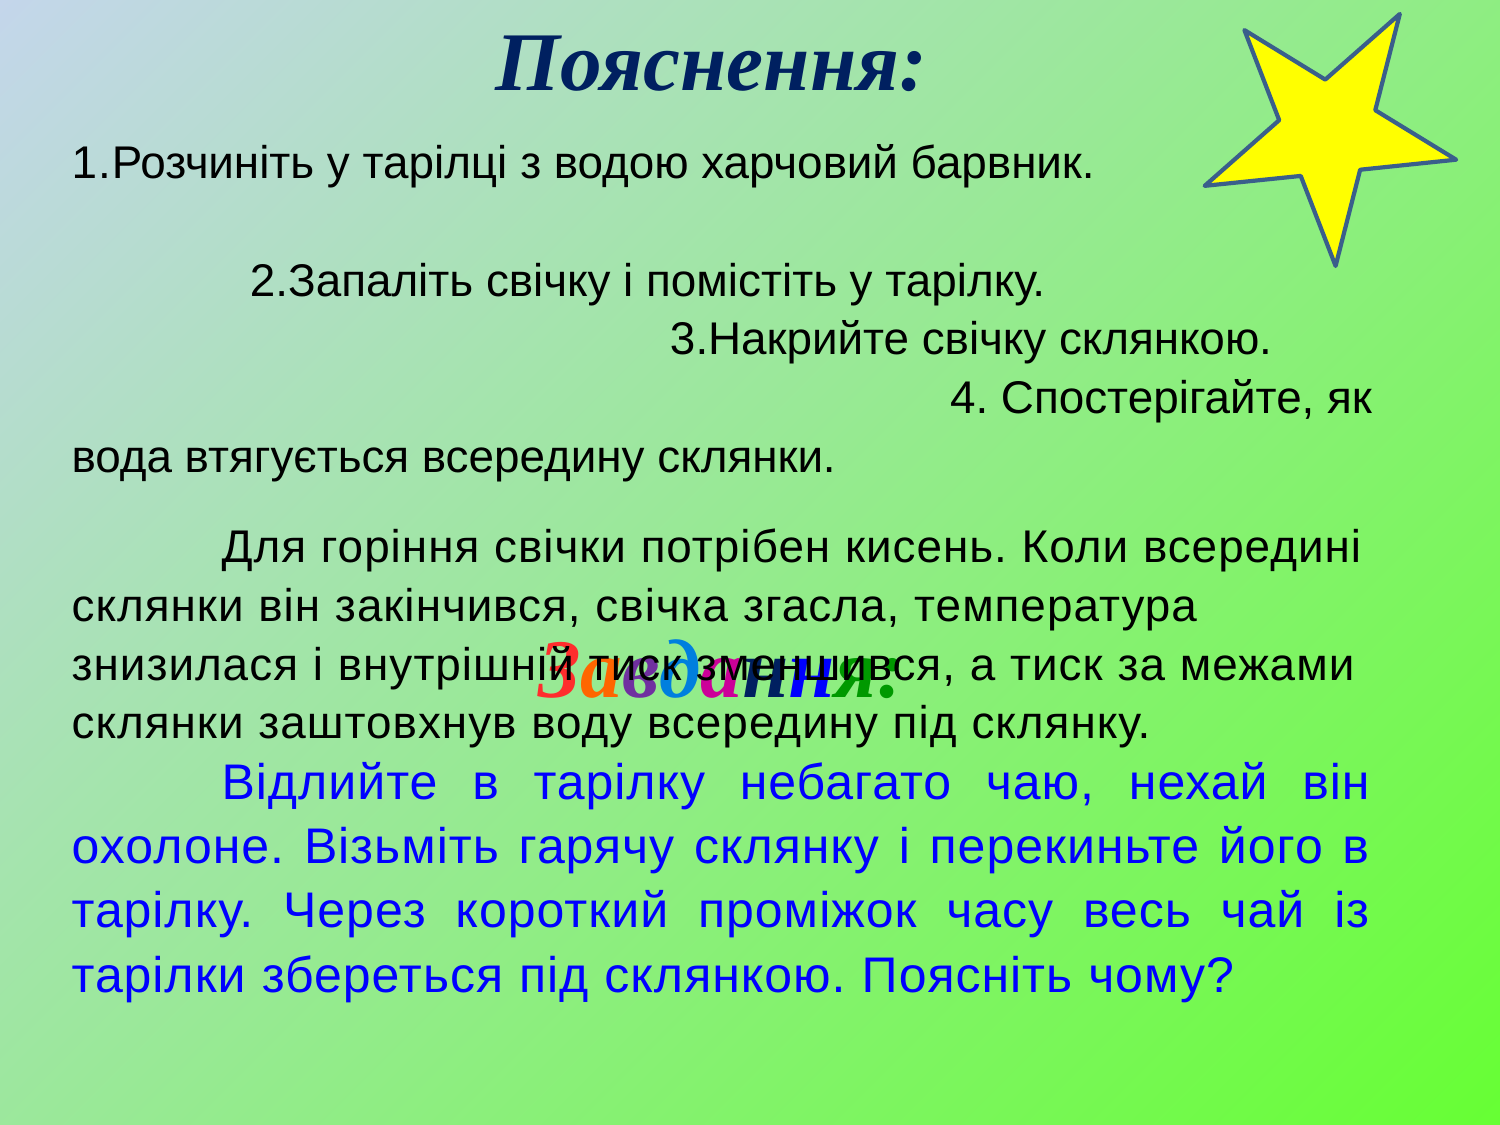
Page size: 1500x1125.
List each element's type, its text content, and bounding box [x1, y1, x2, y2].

text_box [1242, 12, 1459, 169]
text_box Пояснення: [480, 0, 943, 115]
text_box 1.Розчиніть у тарілці з водою харчовий барвник. 2.Запаліть свічку і помістіть у тарілку. 3.Накрийте свічку склянкою. 4. Спостерігайте, як вода втягується всередину склянки. Для горіння свічки потрібен кисень. Коли всередині склянки він закінчився, свічка згасла, температура знизилася і внутрішній тиск зменшився, а тиск за межами склянки заштовхнув воду всередину під склянку. [56, 121, 1392, 835]
text_box Завдання: Відлийте в тарілку небагато чаю, нехай він охолоне. Візьміть гарячу склянку і перекиньте його в тарілку. Через короткий проміжок часу весь чай із тарілки збереться під склянкою. Поясніть чому? [56, 835, 1387, 1101]
